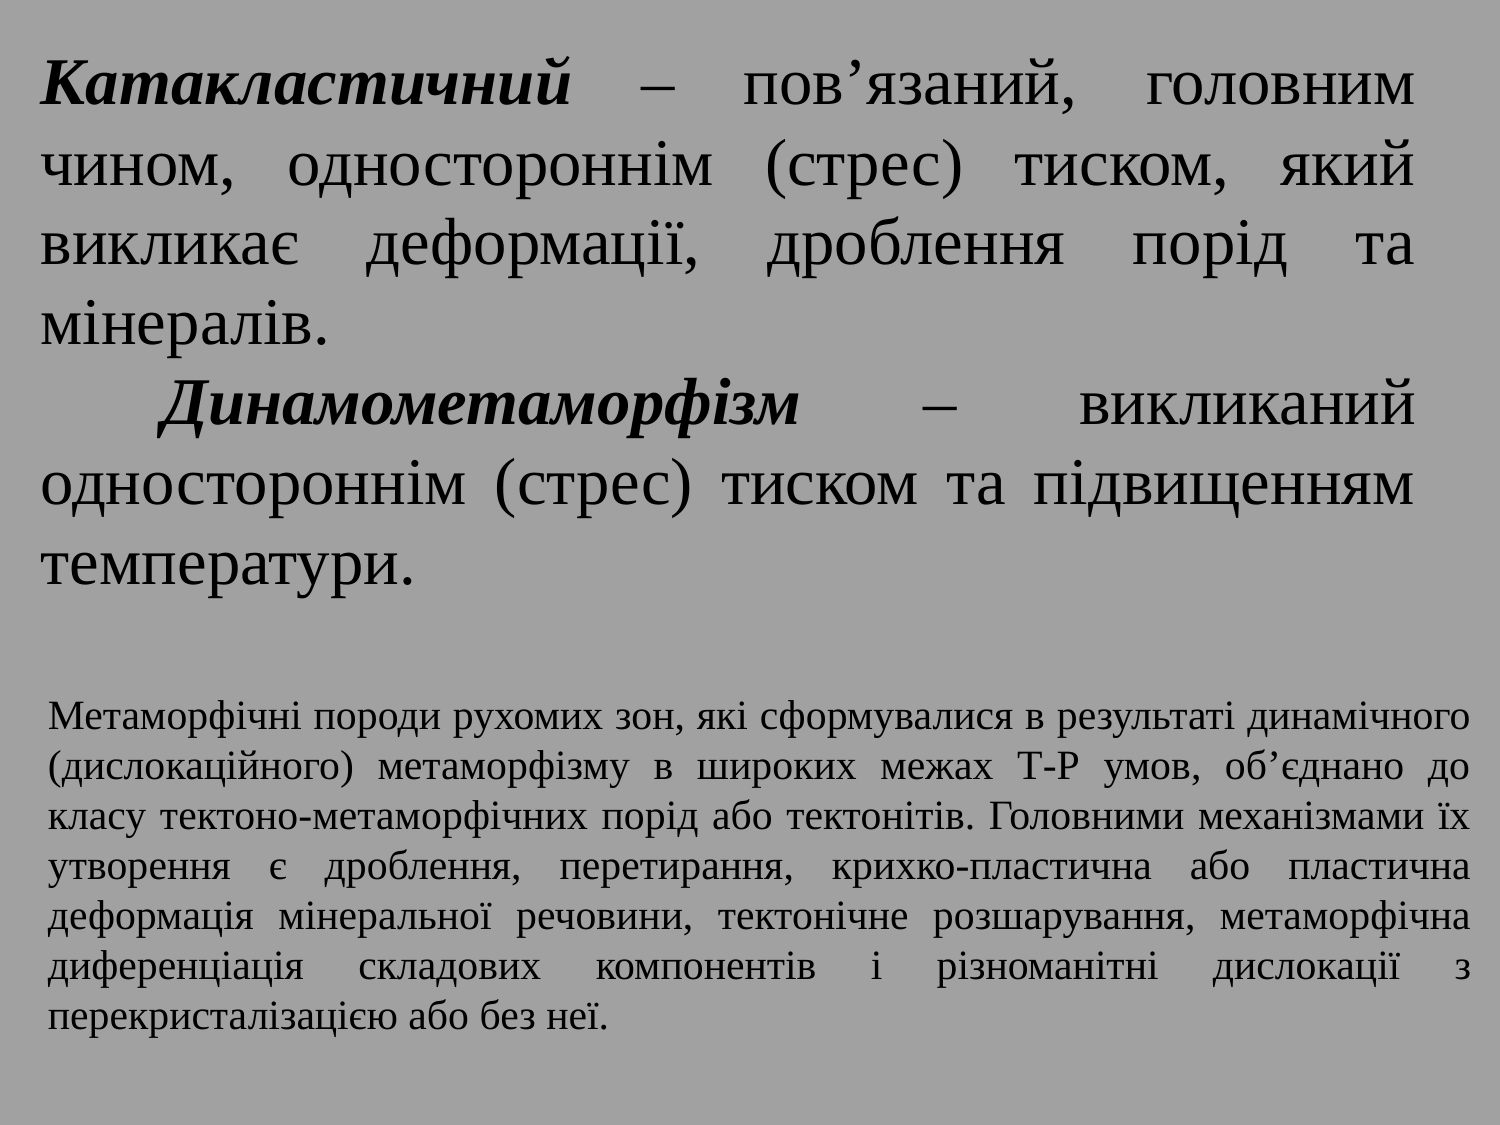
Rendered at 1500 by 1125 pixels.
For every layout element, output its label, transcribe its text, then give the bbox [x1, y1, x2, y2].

text_box Катакластичний – пов’язаний, головним чином, одностороннім (стрес) тиском, який викликає деформації, дроблення порід та мінералів. Динамометаморфізм – викликаний одностороннім (стрес) тиском та підвищенням температури. [25, 30, 1432, 606]
text_box Метаморфічні породи рухомих зон, які сформувалися в результаті динамічного (дислокаційного) метаморфізму в широких межах Т-Р умов, об’єднано до класу тектоно-метаморфічних порід або тектонітів. Головними механізмами їх утворення є дроблення, перетирання, крихко-пластична або пластична деформація мінеральної речовини, тектонічне розшарування, метаморфічна диференціація складових компонентів і різноманітні дислокації з перекристалізацією або без неї. [33, 680, 1487, 1046]
